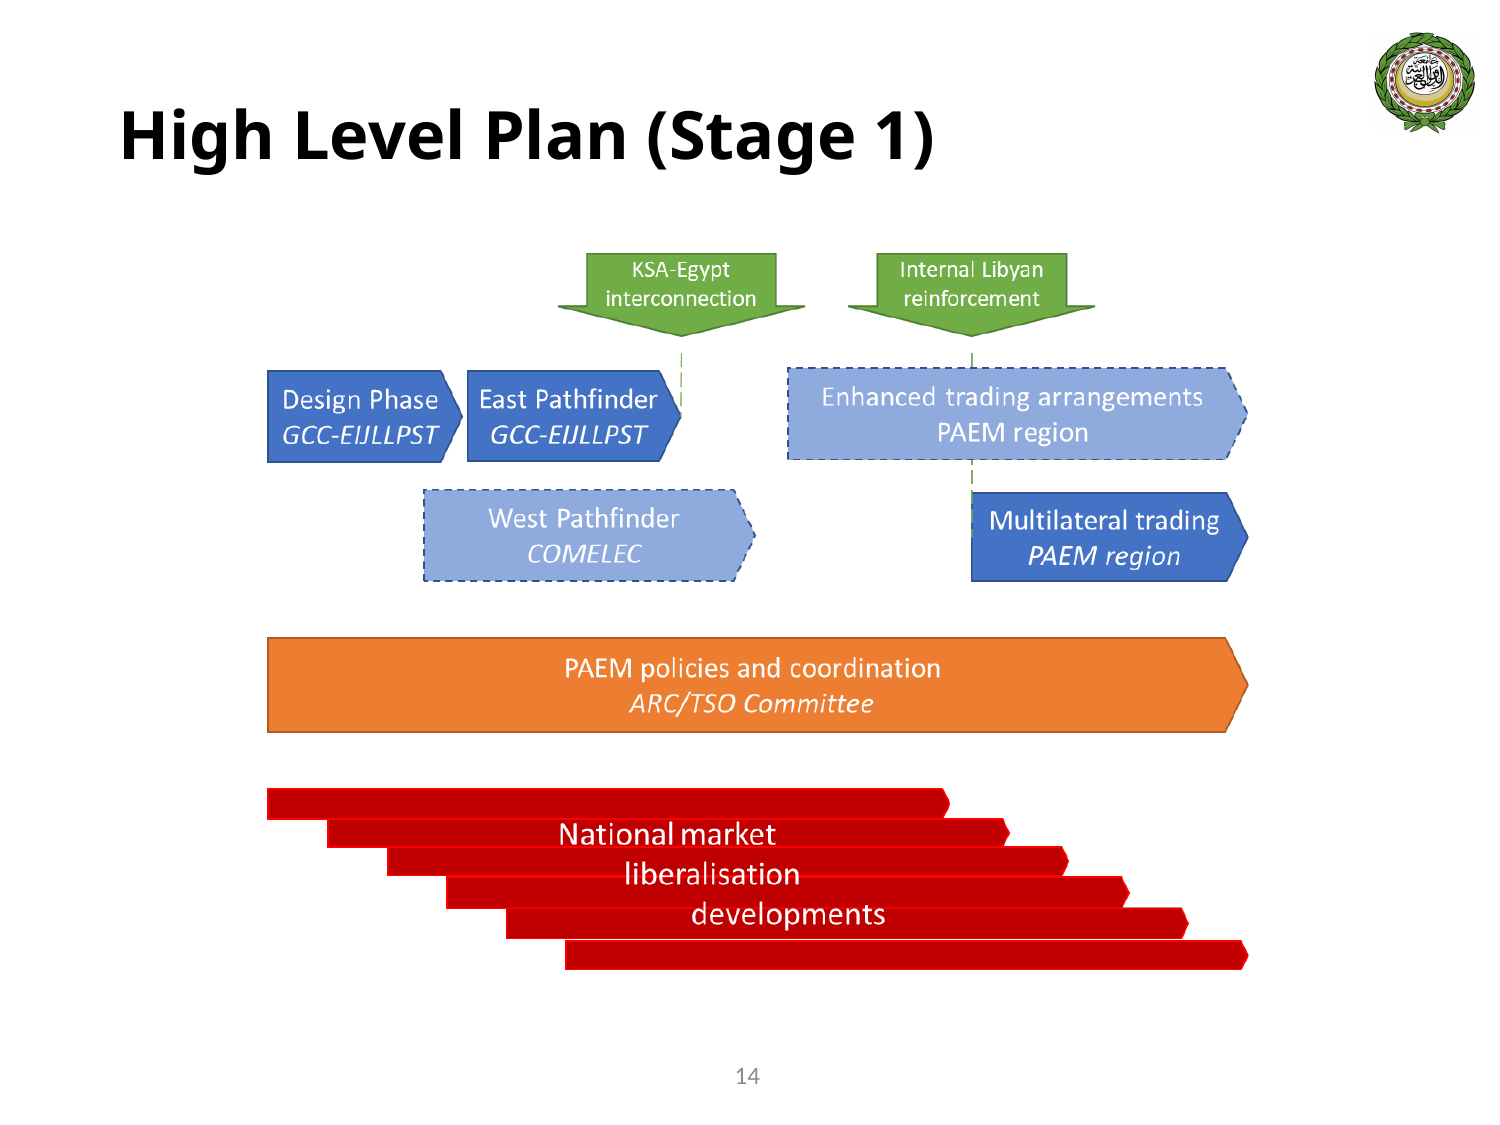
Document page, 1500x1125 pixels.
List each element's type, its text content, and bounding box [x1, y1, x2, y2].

picture [263, 247, 1249, 970]
slide_number 14 [437, 1044, 776, 1105]
picture [1374, 32, 1475, 134]
title High Level Plan (Stage 1) [103, 94, 1397, 249]
